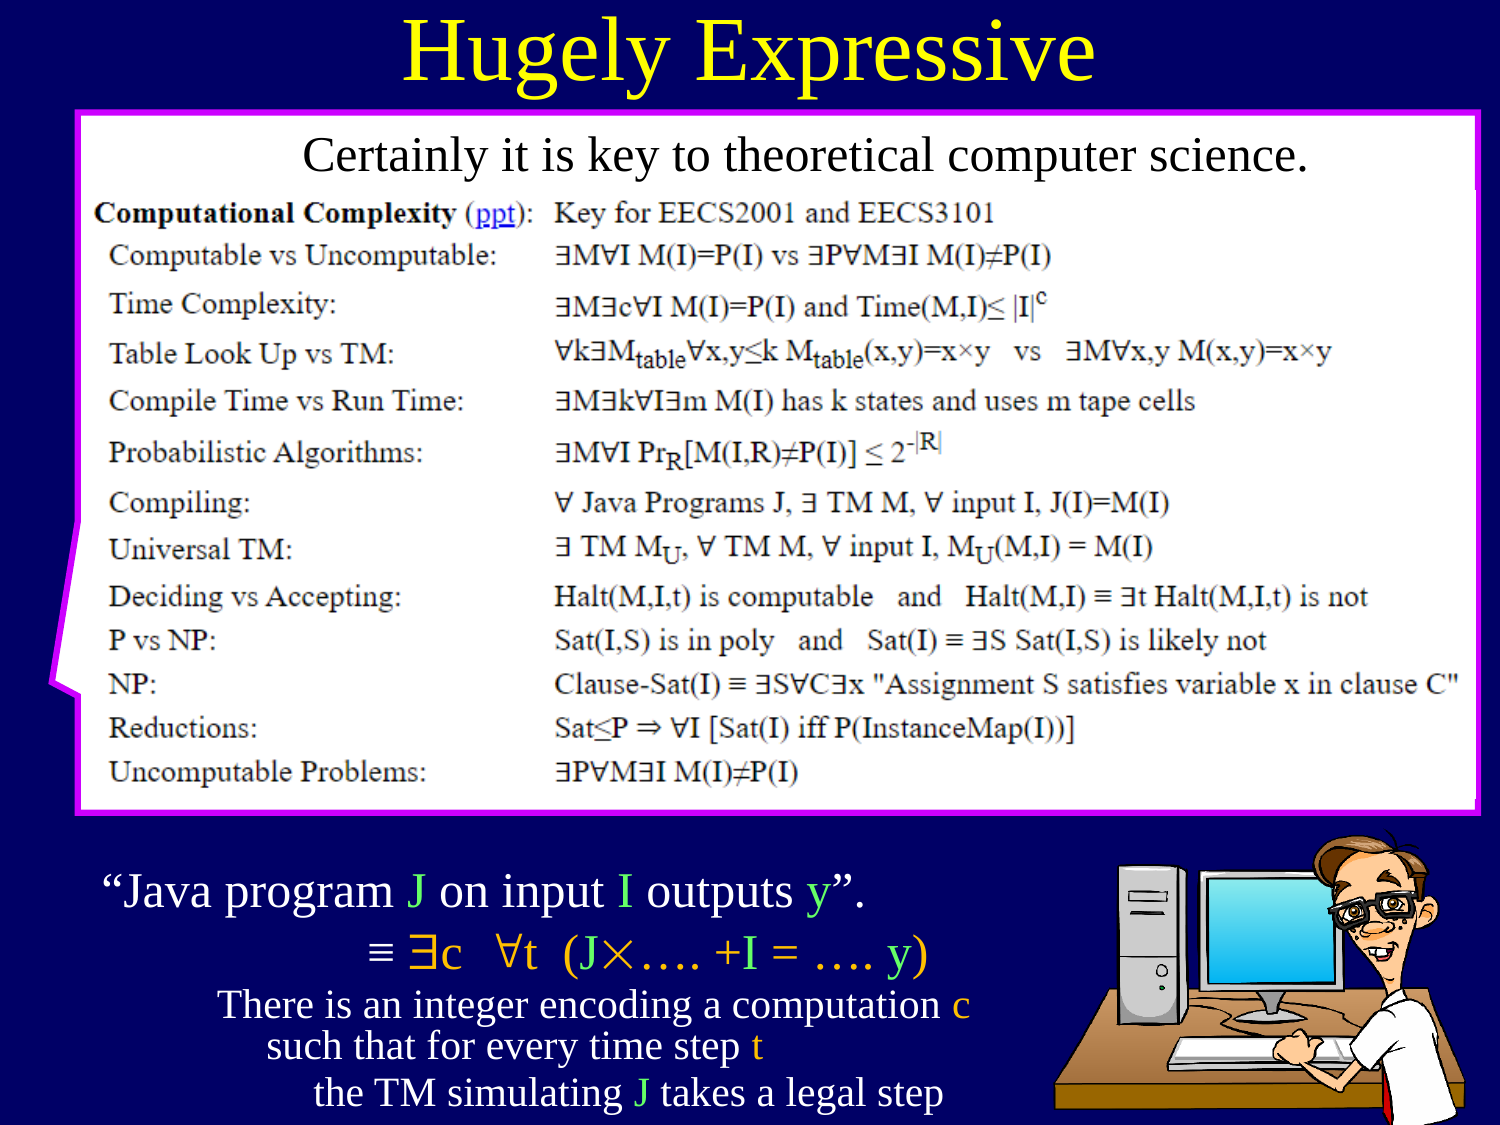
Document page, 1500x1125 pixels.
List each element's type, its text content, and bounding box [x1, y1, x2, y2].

text_box such that for every time step t [251, 1010, 779, 1076]
text_box [77, 803, 1478, 813]
text_box the TM simulating J takes a legal step [298, 1057, 960, 1122]
text_box There is an integer encoding a computation c [201, 969, 986, 1035]
text_box ≡ $c "t (J…. +I = …. y) [352, 912, 944, 969]
picture [1053, 816, 1466, 1125]
text_box [51, 532, 76, 695]
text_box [81, 114, 1477, 799]
text_box Hugely Expressive [112, 0, 1388, 112]
text_box “Java program J on input I outputs y”. [24, 849, 943, 925]
